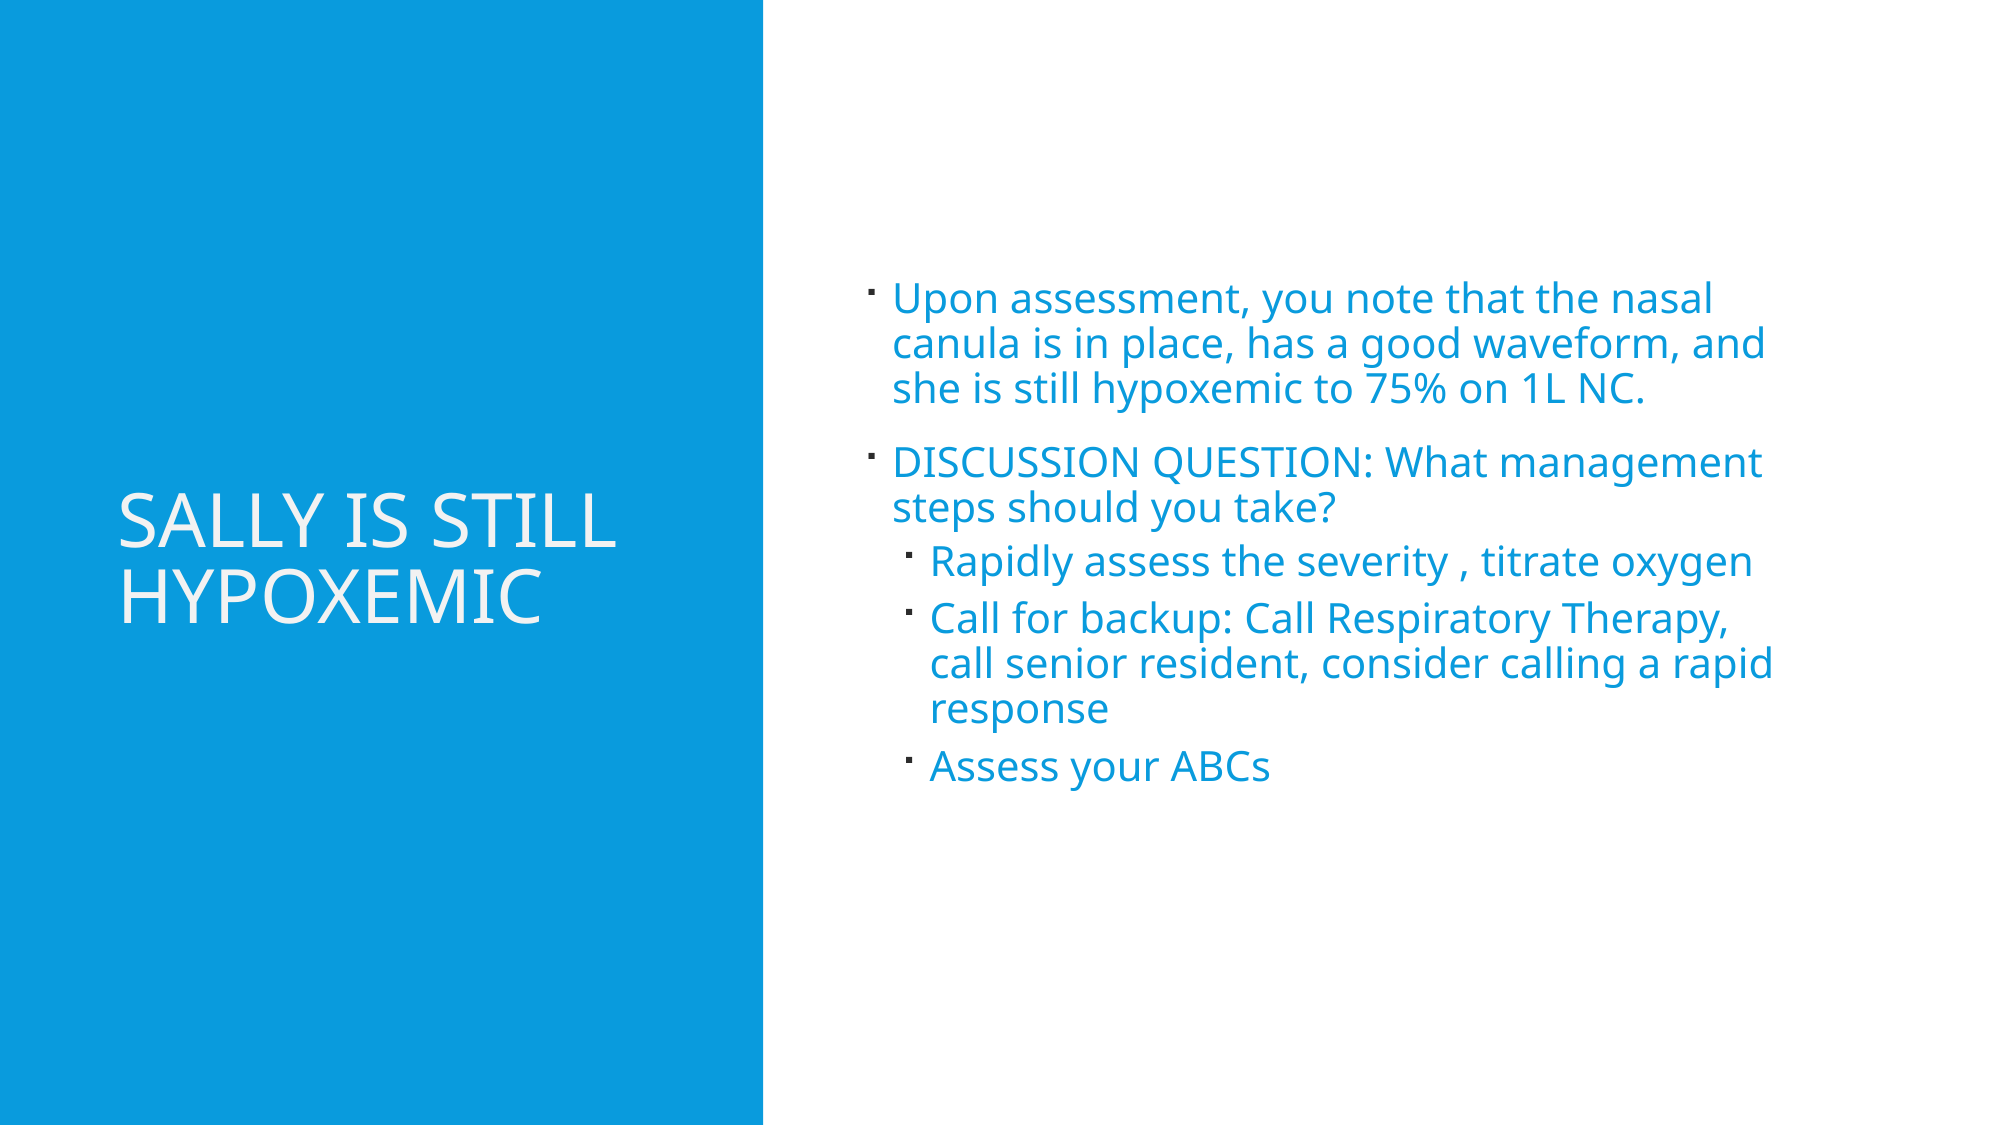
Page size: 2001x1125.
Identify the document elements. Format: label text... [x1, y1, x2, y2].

title Sally is still hypoxemic [102, 137, 711, 988]
list Upon assessment, you note that the nasal canula is in place, has a good waveform, and she is still hypoxemic to 75% on 1L NC. DISCUSSION QUESTION: What management steps should you take? Rapidly assess the severity , titrate oxygen Call for backup: Call Respiratory Therapy, call senior resident, consider calling a rapid response Assess your ABCs [847, 137, 1803, 988]
text_box [762, 0, 2000, 1125]
text_box [0, 0, 762, 1125]
